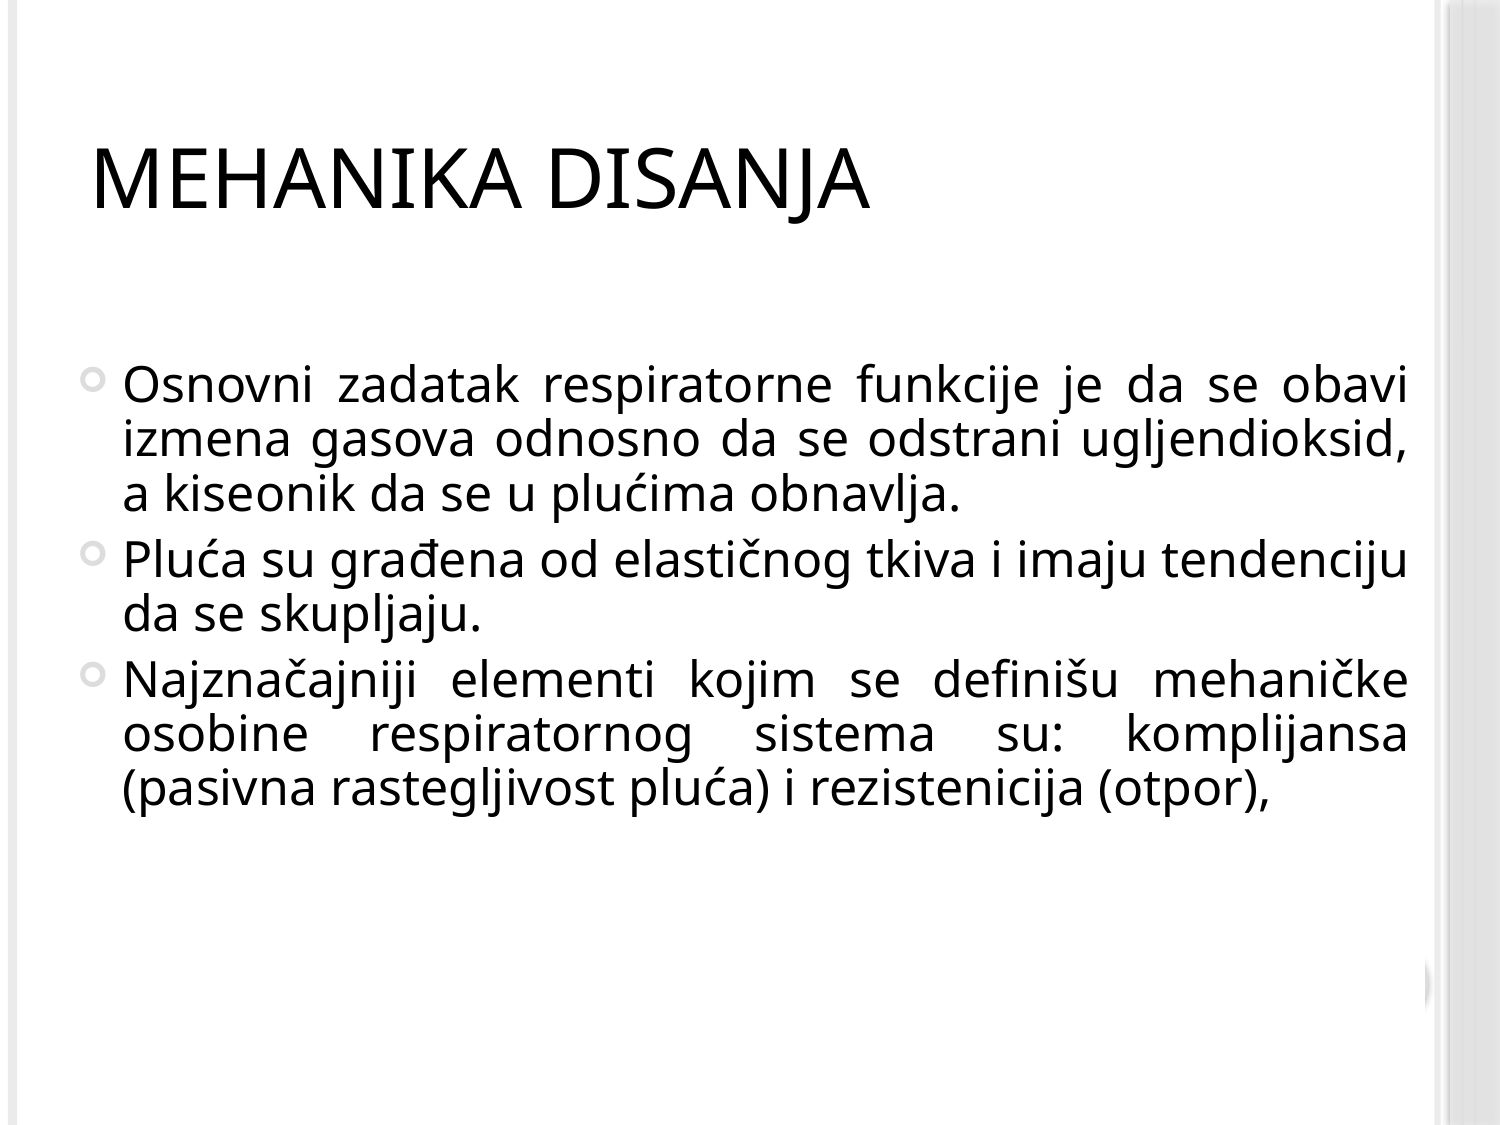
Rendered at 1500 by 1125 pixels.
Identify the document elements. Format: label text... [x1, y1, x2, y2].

title Mehanika disanja [75, 45, 1300, 233]
list Osnovni zadatak respiratorne funkcije je da se obavi izmena gasova odnosno da se odstrani ugljendioksid, a kiseonik da se u plućima obnavlja. Pluća su građena od elastičnog tkiva i imaju tendenciju da se skupljaju. Najznačajniji elementi kojim se definišu mehaničke osobine respiratornog sistema su: komplijansa (pasivna rastegljivost pluća) i rezistenicija (otpor), [62, 352, 1426, 1063]
